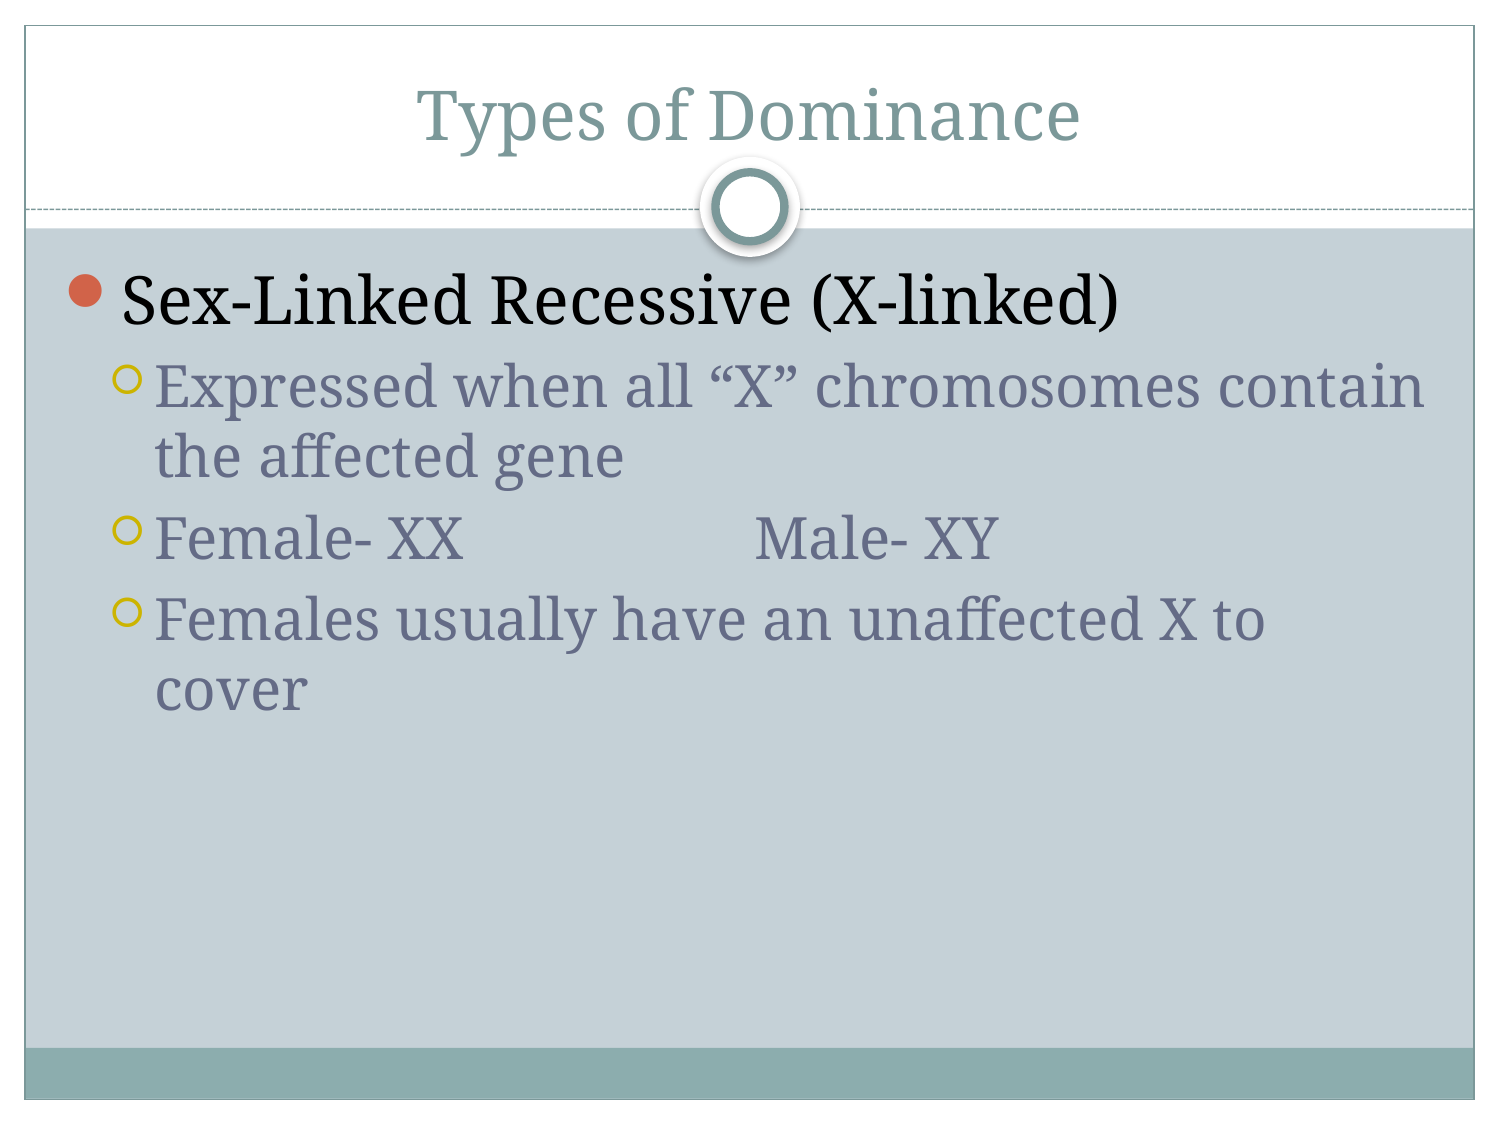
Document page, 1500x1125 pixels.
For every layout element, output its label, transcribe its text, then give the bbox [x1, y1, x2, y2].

title Types of Dominance [49, 37, 1450, 162]
list Sex-Linked Recessive (X-linked) Expressed when all “X” chromosomes contain the affected gene Female- XX Male- XY Females usually have an unaffected X to cover [49, 250, 1445, 1001]
